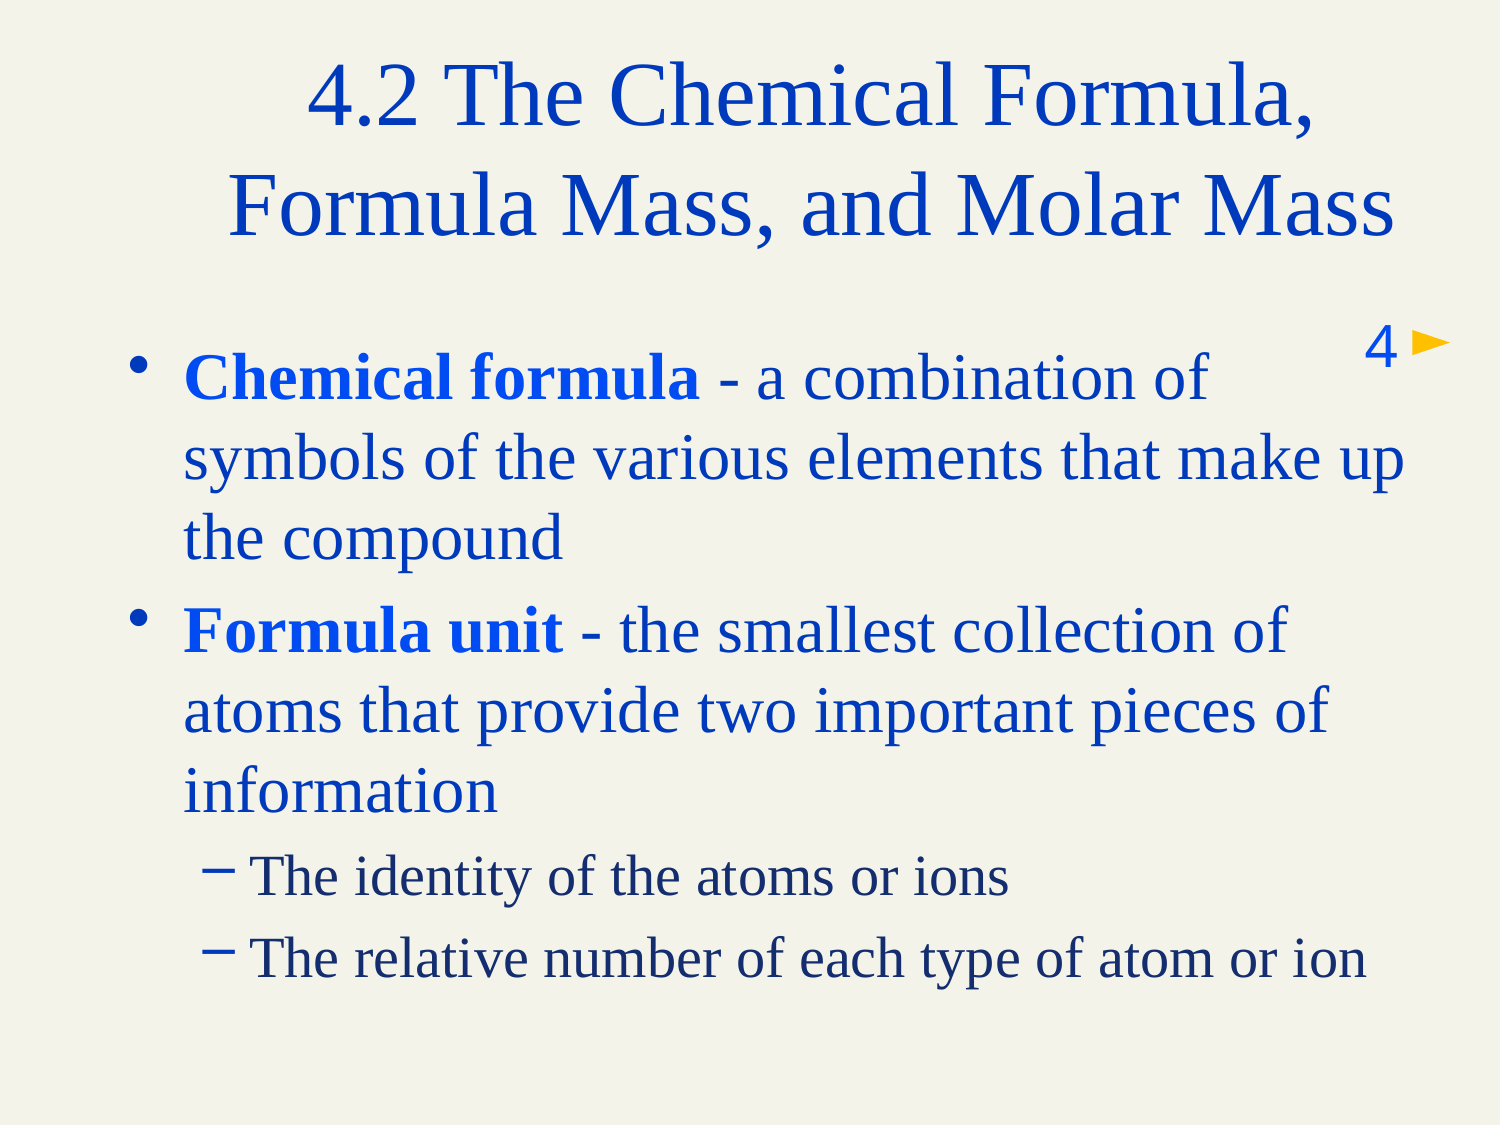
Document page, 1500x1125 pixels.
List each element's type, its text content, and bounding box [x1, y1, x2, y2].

list Chemical formula - a combination of symbols of the various elements that make up the compound Formula unit - the smallest collection of atoms that provide two important pieces of information The identity of the atoms or ions The relative number of each type of atom or ion [112, 324, 1425, 1100]
title 4.2 The Chemical Formula, Formula Mass, and Molar Mass [174, 50, 1450, 238]
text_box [1324, 301, 1451, 388]
